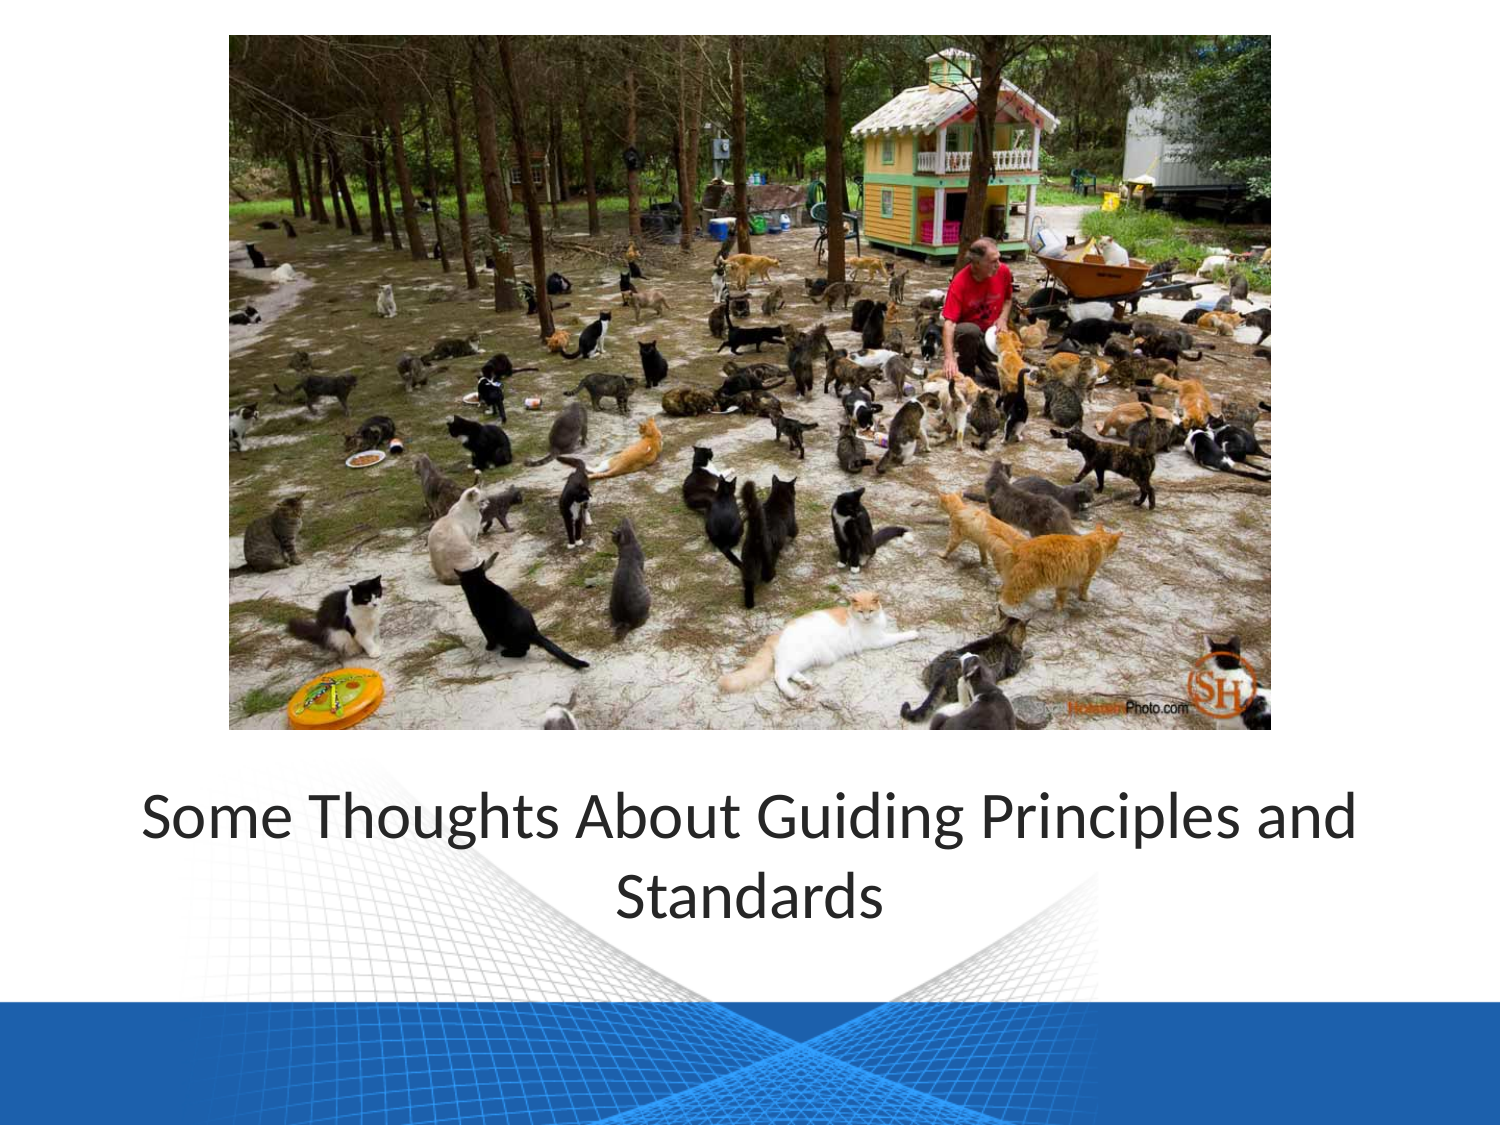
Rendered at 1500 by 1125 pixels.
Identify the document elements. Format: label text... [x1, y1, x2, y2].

picture [0, 35, 1500, 1125]
title Some Thoughts About Guiding Principles and Standards [112, 772, 1388, 960]
